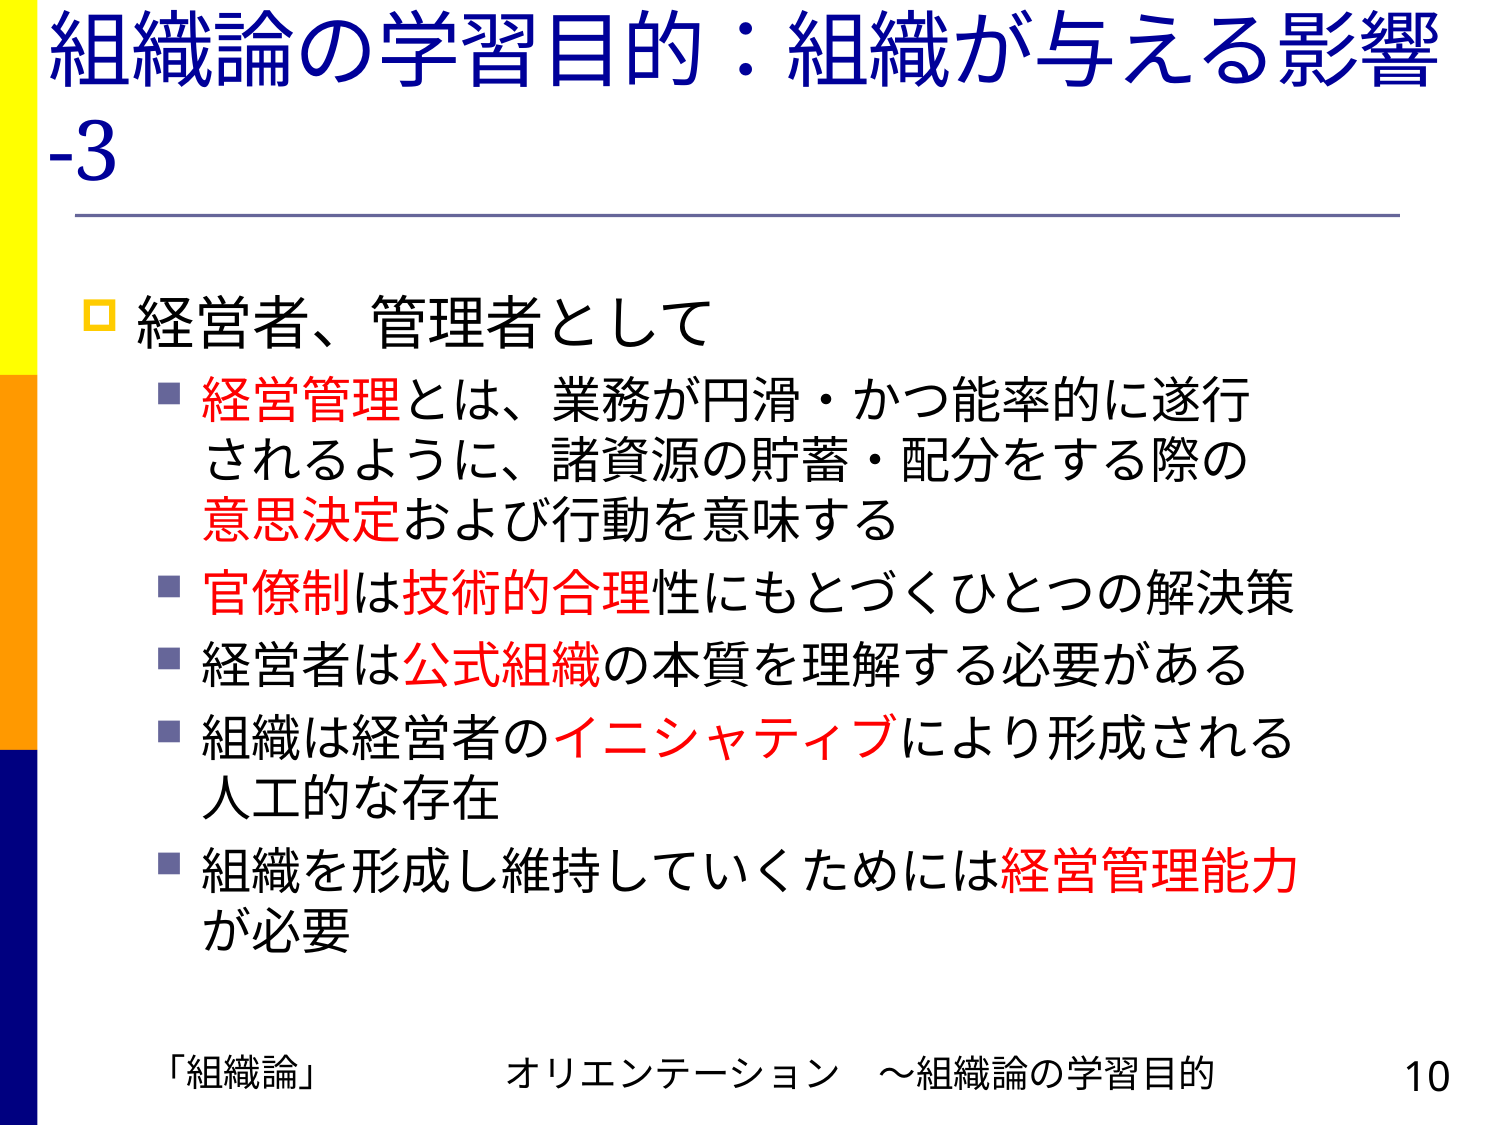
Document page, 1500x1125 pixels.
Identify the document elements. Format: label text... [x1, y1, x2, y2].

title 組織論の学習目的：組織が与える影響-3 [33, 38, 1500, 205]
text_box 10 [1285, 1042, 1467, 1109]
list 経営者、管理者として 経営管理とは、業務が円滑・かつ能率的に遂行 されるように、諸資源の貯蓄・配分をする際の 意思決定および行動を意味する 官僚制は技術的合理性にもとづくひとつの解決策 経営者は公式組織の本質を理解する必要がある 組織は経営者のイニシャティブにより形成される 人工的な存在 組織を形成し維持していくためには経営管理能力 が必要 [64, 278, 1489, 1059]
footer オリエンテーション ～組織論の学習目的 [483, 1027, 1238, 1103]
slide_number 「組織論」 [128, 1059, 352, 1102]
